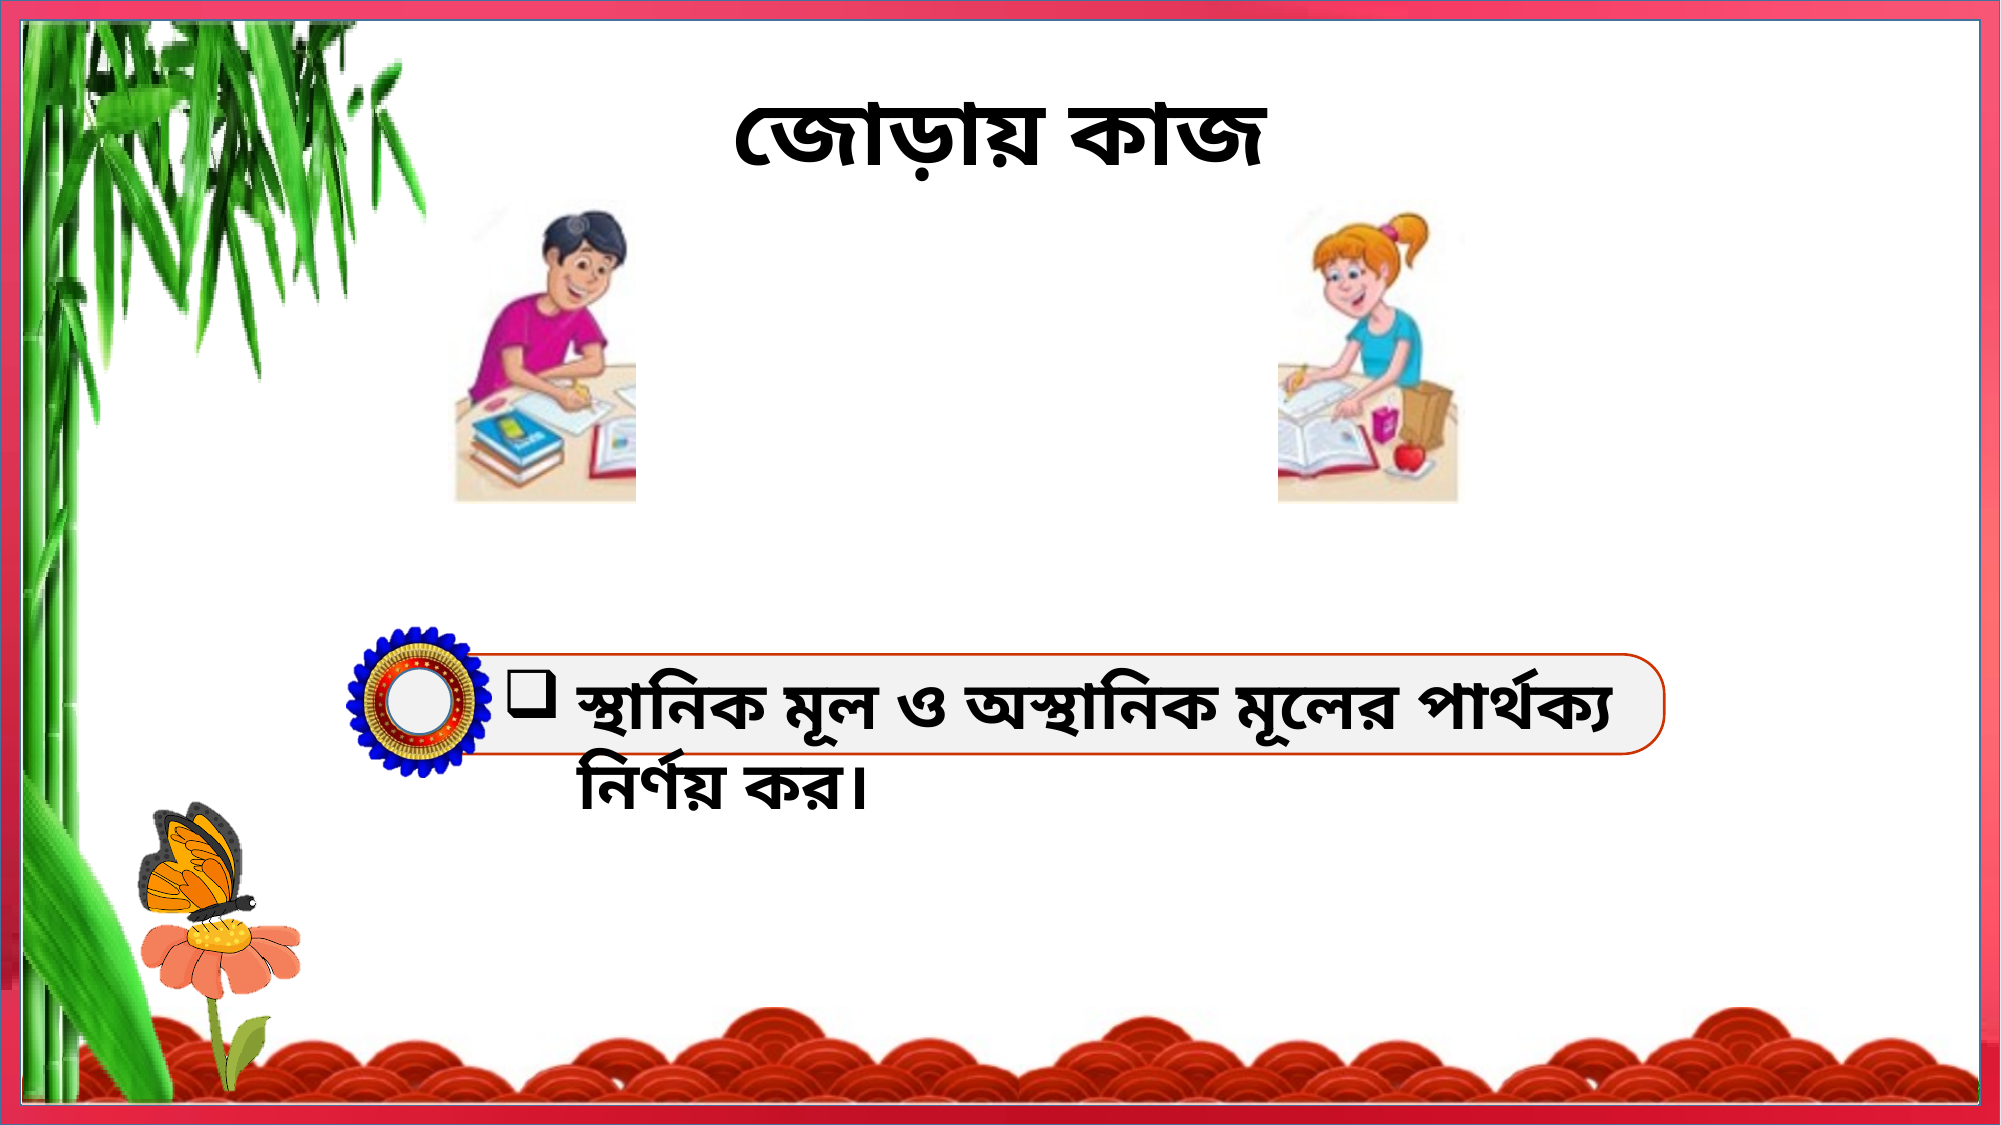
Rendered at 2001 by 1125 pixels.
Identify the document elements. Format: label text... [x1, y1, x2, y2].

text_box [452, 1007, 1978, 1105]
picture [22, 20, 1980, 1105]
text_box জোড়ায় কাজ [710, 66, 1290, 192]
picture [1278, 199, 1465, 504]
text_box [452, 625, 1665, 778]
